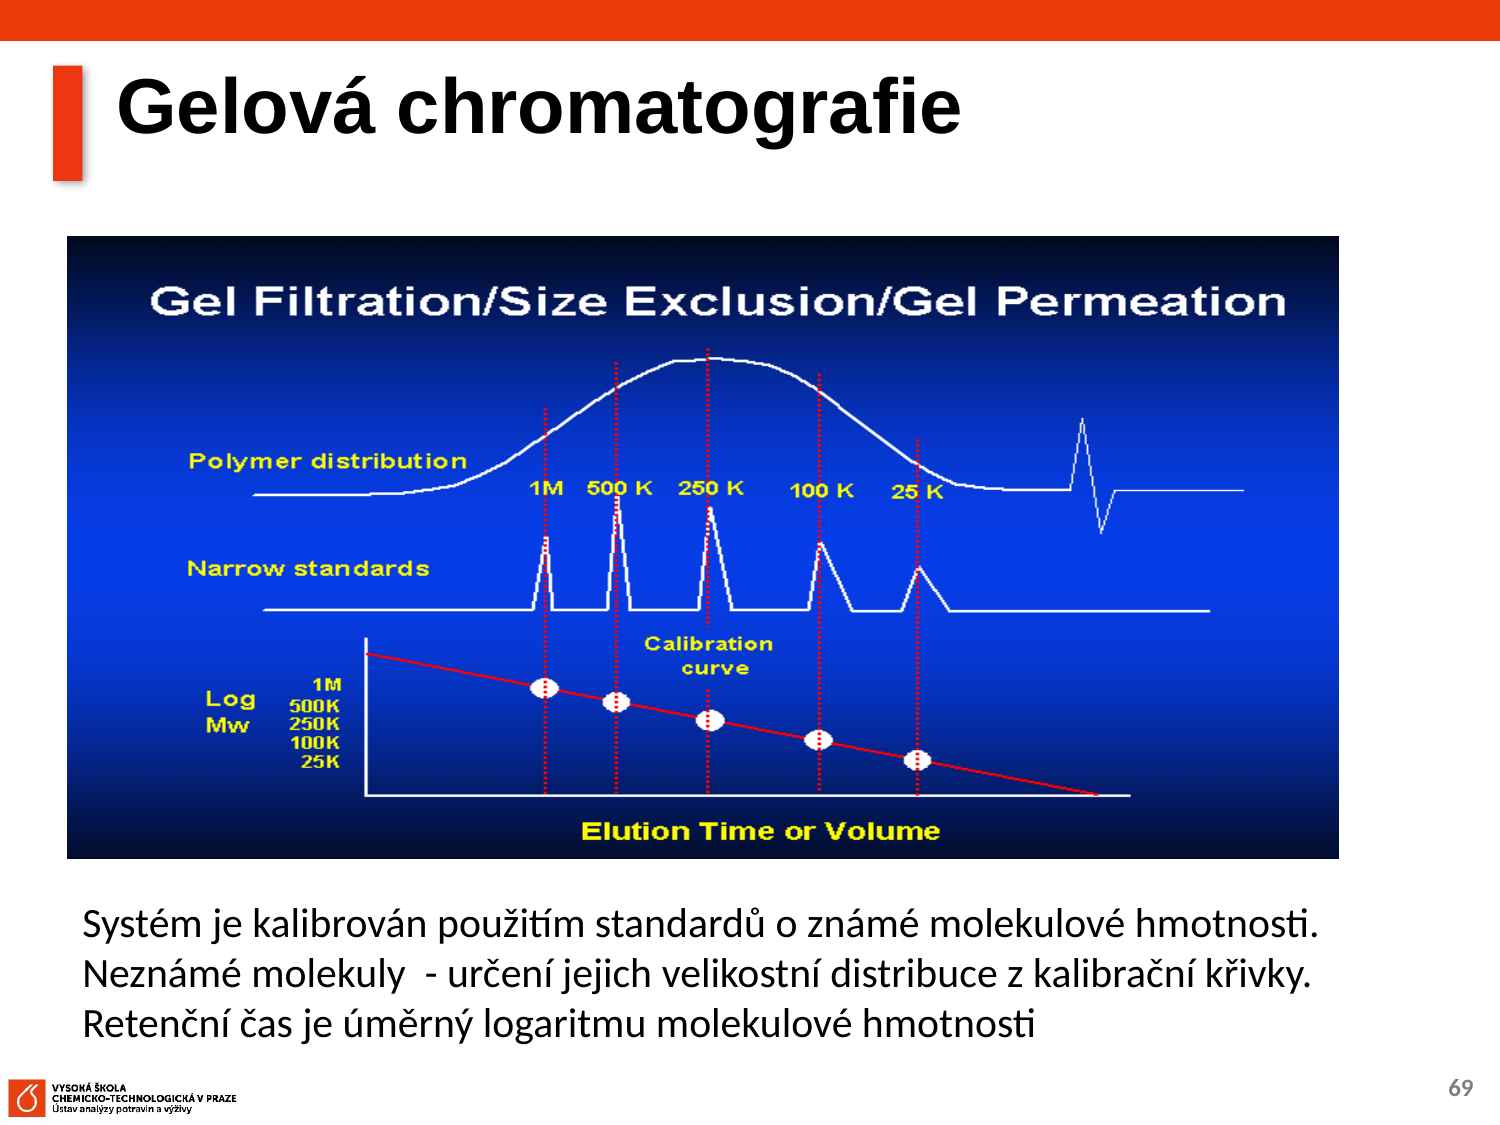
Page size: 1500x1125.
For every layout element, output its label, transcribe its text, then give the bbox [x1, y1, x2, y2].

picture [0, 1071, 244, 1125]
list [67, 236, 1339, 859]
text_box Systém je kalibrován použitím standardů o známé molekulové hmotnosti. Neznámé molekuly - určení jejich velikostní distribuce z kalibrační křivky. Retenční čas je úměrný logaritmu molekulové hmotnosti [67, 888, 1442, 1054]
title Gelová chromatografie [103, 59, 1460, 208]
